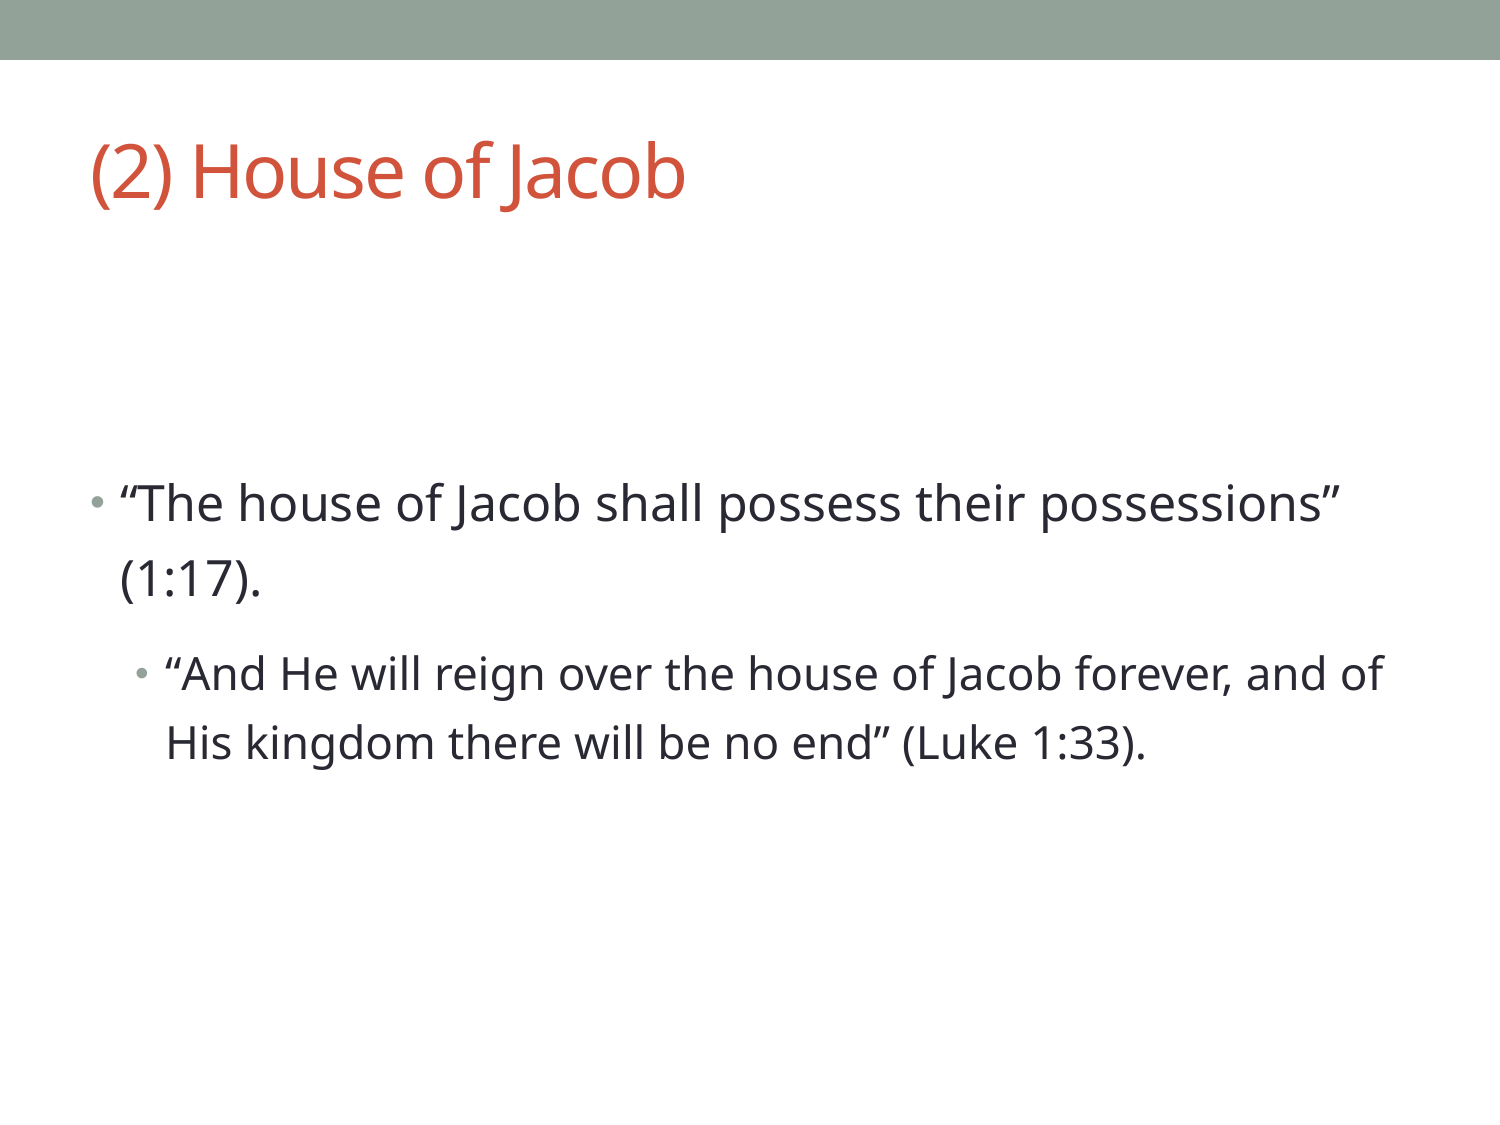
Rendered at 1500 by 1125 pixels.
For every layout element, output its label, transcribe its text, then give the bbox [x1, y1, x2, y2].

title (2) House of Jacob [75, 87, 1425, 250]
list “The house of Jacob shall possess their possessions” (1:17). “And He will reign over the house of Jacob forever, and of His kingdom there will be no end” (Luke 1:33). [75, 262, 1425, 1063]
